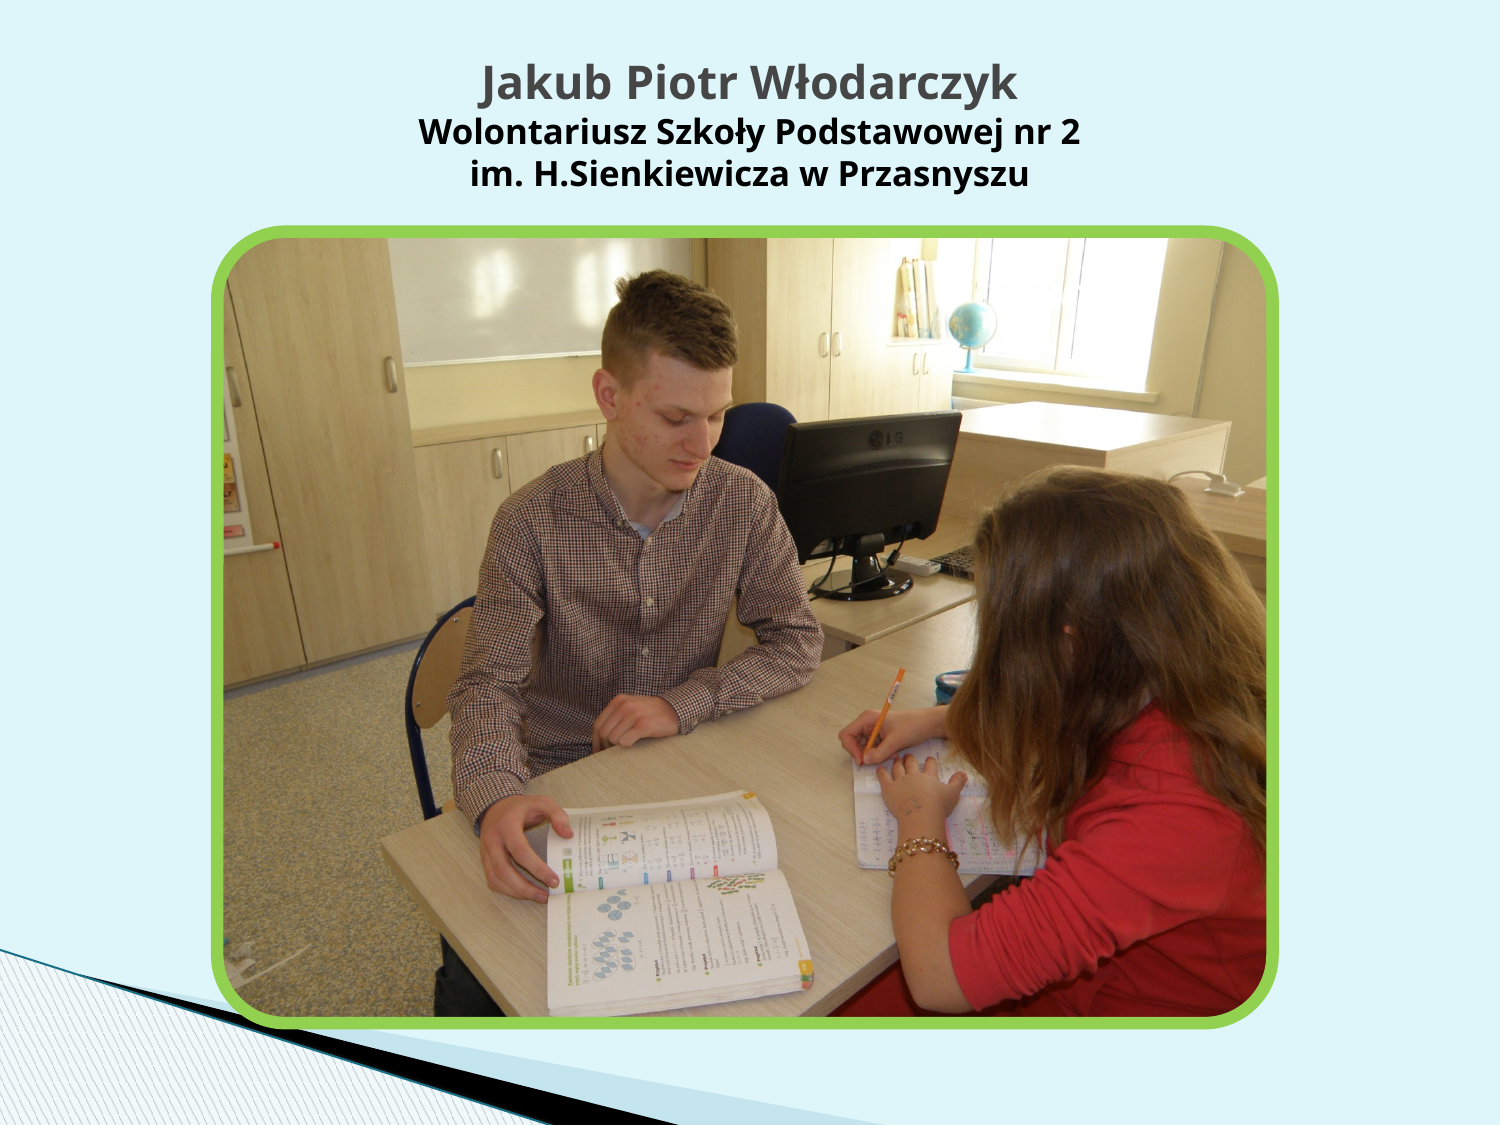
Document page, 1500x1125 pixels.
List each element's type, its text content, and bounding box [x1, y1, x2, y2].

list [216, 231, 1273, 1024]
title Jakub Piotr Włodarczyk Wolontariusz Szkoły Podstawowej nr 2 im. H.Sienkiewicza w Przasnyszu [75, 45, 1425, 233]
